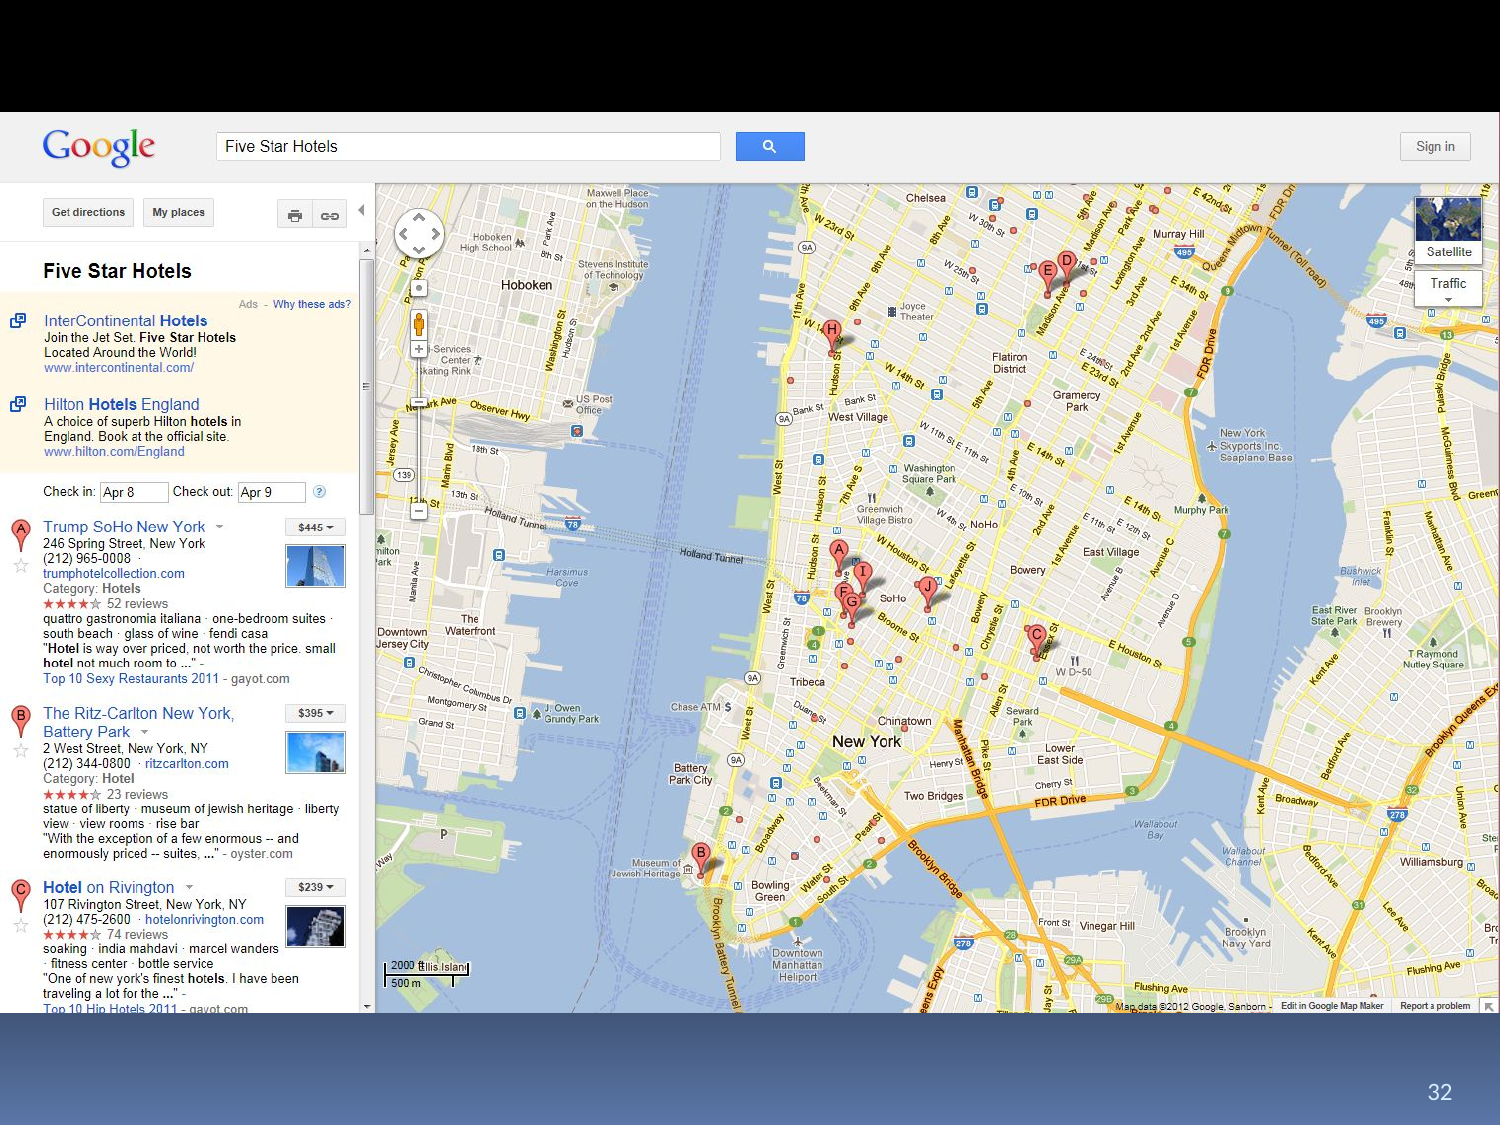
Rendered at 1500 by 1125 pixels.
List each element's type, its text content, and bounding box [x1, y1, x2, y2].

picture [0, 111, 1500, 1014]
slide_number 32 [1412, 1052, 1488, 1113]
